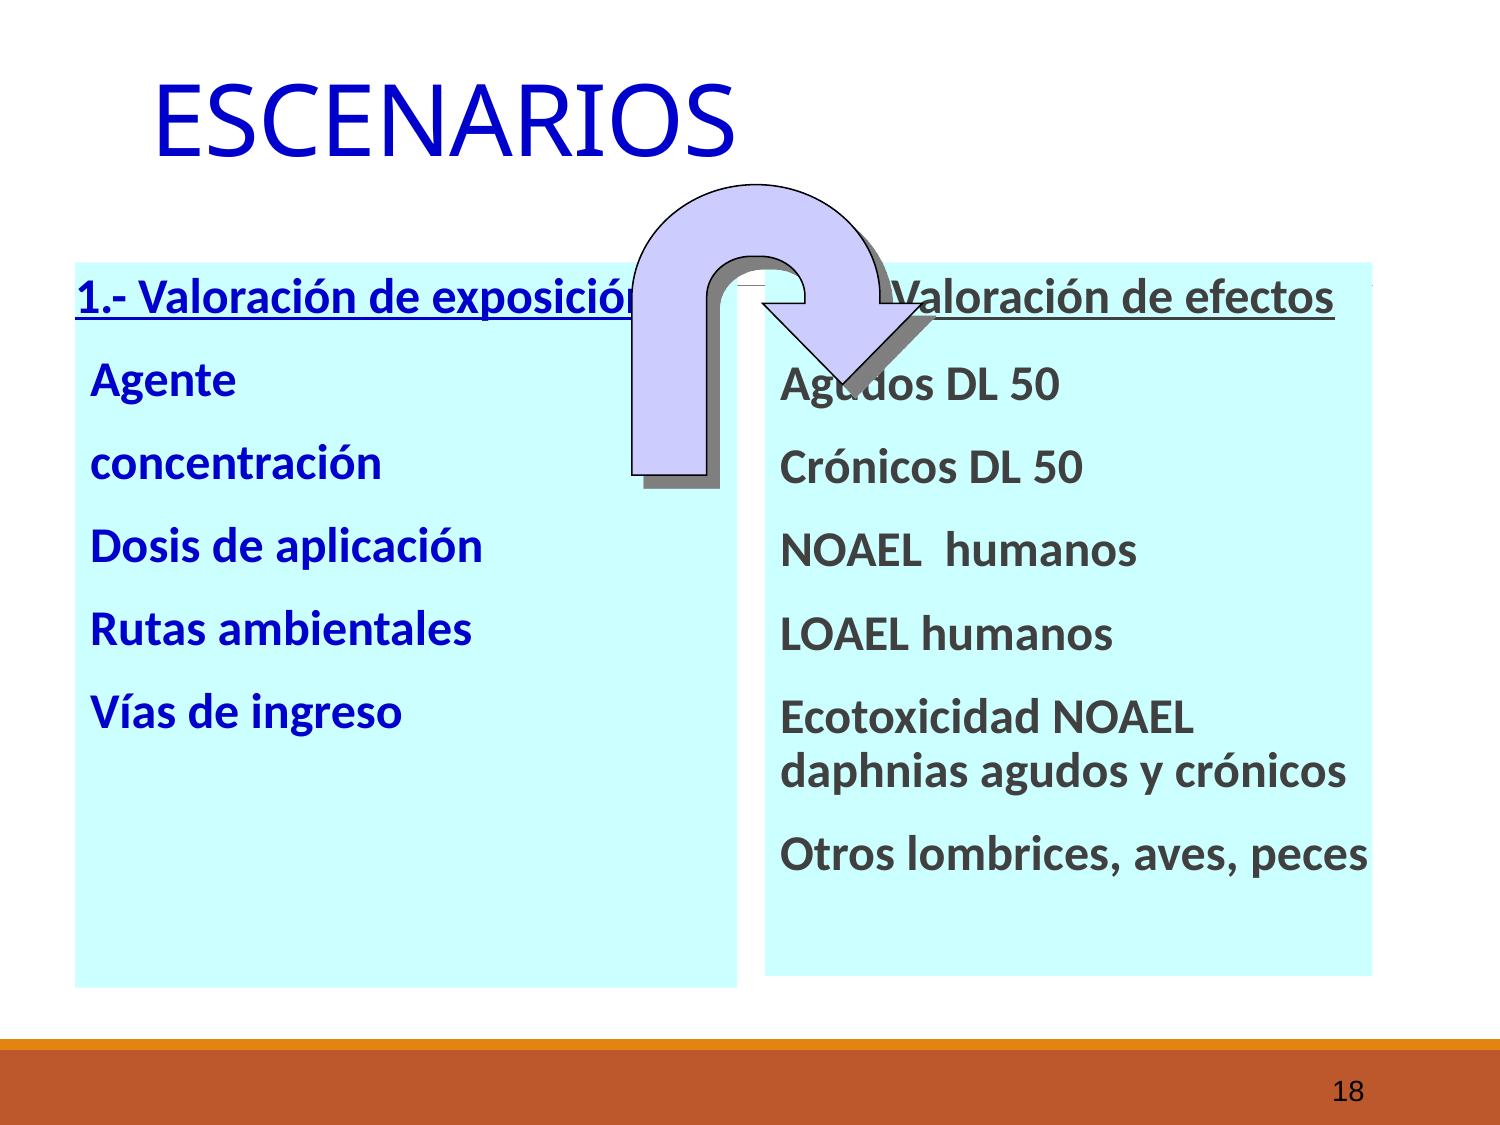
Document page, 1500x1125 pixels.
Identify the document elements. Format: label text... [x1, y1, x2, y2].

text_box [631, 184, 923, 476]
list 2.- Valoración de efectos Agudos DL 50 Crónicos DL 50 NOAEL humanos LOAEL humanos Ecotoxicidad NOAEL daphnias agudos y crónicos Otros lombrices, aves, peces [765, 262, 1373, 976]
title ESCENARIOS [135, 47, 1373, 185]
slide_number 18 [1218, 1059, 1380, 1120]
list 1.- Valoración de exposición Agente concentración Dosis de aplicación Rutas ambientales Vías de ingreso [75, 262, 738, 988]
